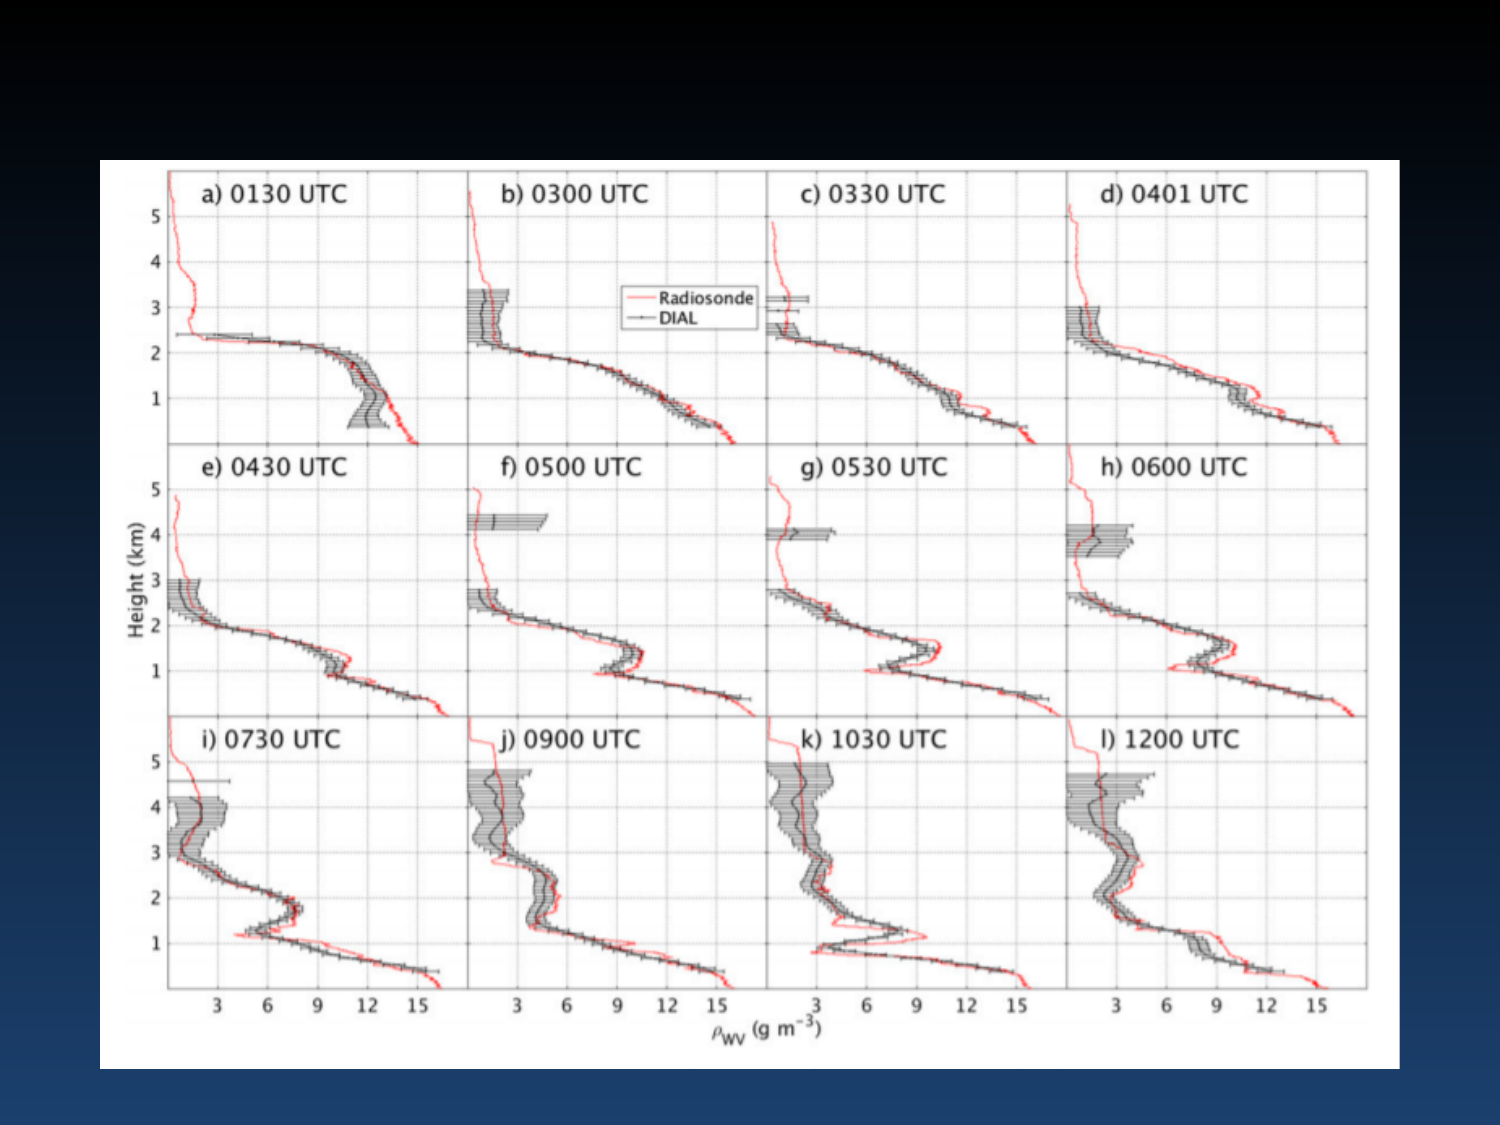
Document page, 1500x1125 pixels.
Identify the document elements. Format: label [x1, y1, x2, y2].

list [99, 160, 1400, 1069]
